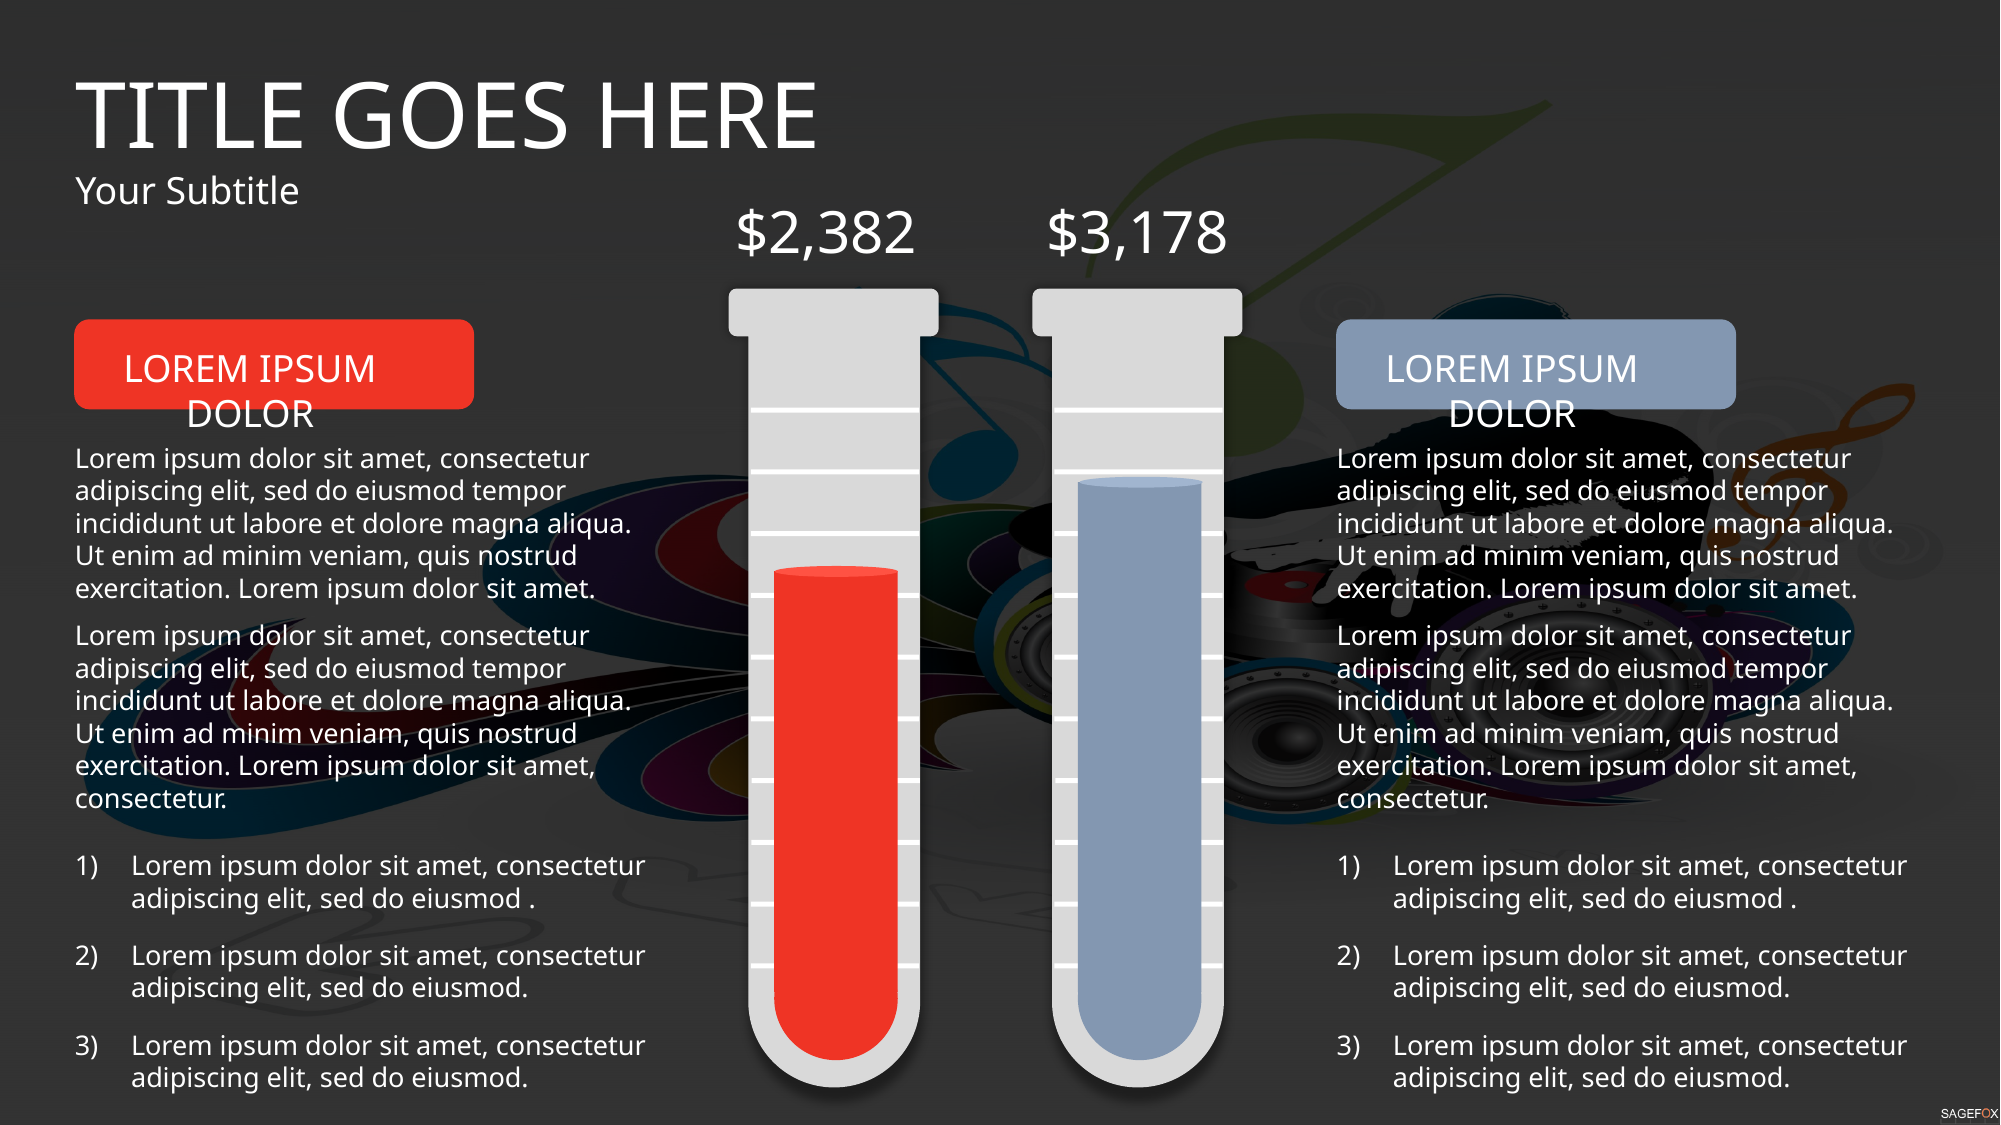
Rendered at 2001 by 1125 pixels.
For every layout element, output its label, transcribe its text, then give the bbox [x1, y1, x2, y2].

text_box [1077, 476, 1203, 993]
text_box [1336, 319, 1737, 410]
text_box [728, 288, 939, 1088]
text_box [774, 566, 898, 993]
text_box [1032, 288, 1243, 1088]
text_box Lorem ipsum dolor sit amet, consectetur adipiscing elit, sed do eiusmod tempor incididunt ut labore et dolore magna aliqua. Ut enim ad minim veniam, quis nostrud exercitation. Lorem ipsum dolor sit amet. Lorem ipsum dolor sit amet, consectetur adipiscing elit, sed do eiusmod tempor incididunt ut labore et dolore magna aliqua. Ut enim ad minim veniam, quis nostrud exercitation. Lorem ipsum dolor sit amet, consectetur. Lorem ipsum dolor sit amet, consectetur adipiscing elit, sed do eiusmod . Lorem ipsum dolor sit amet, consectetur adipiscing elit, sed do eiusmod. Lorem ipsum dolor sit amet, consectetur adipiscing elit, sed do eiusmod. [1321, 433, 1941, 1101]
text_box $2,382 [713, 220, 939, 266]
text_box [74, 319, 475, 410]
picture [0, 0, 2001, 1125]
text_box TITLE GOES HERE Your Subtitle [60, 49, 1036, 220]
text_box Lorem ipsum dolor sit amet, consectetur adipiscing elit, sed do eiusmod tempor incididunt ut labore et dolore magna aliqua. Ut enim ad minim veniam, quis nostrud exercitation. Lorem ipsum dolor sit amet. Lorem ipsum dolor sit amet, consectetur adipiscing elit, sed do eiusmod tempor incididunt ut labore et dolore magna aliqua. Ut enim ad minim veniam, quis nostrud exercitation. Lorem ipsum dolor sit amet, consectetur. Lorem ipsum dolor sit amet, consectetur adipiscing elit, sed do eiusmod . Lorem ipsum dolor sit amet, consectetur adipiscing elit, sed do eiusmod. Lorem ipsum dolor sit amet, consectetur adipiscing elit, sed do eiusmod. [59, 433, 679, 1101]
text_box $3,178 [1024, 195, 1250, 266]
